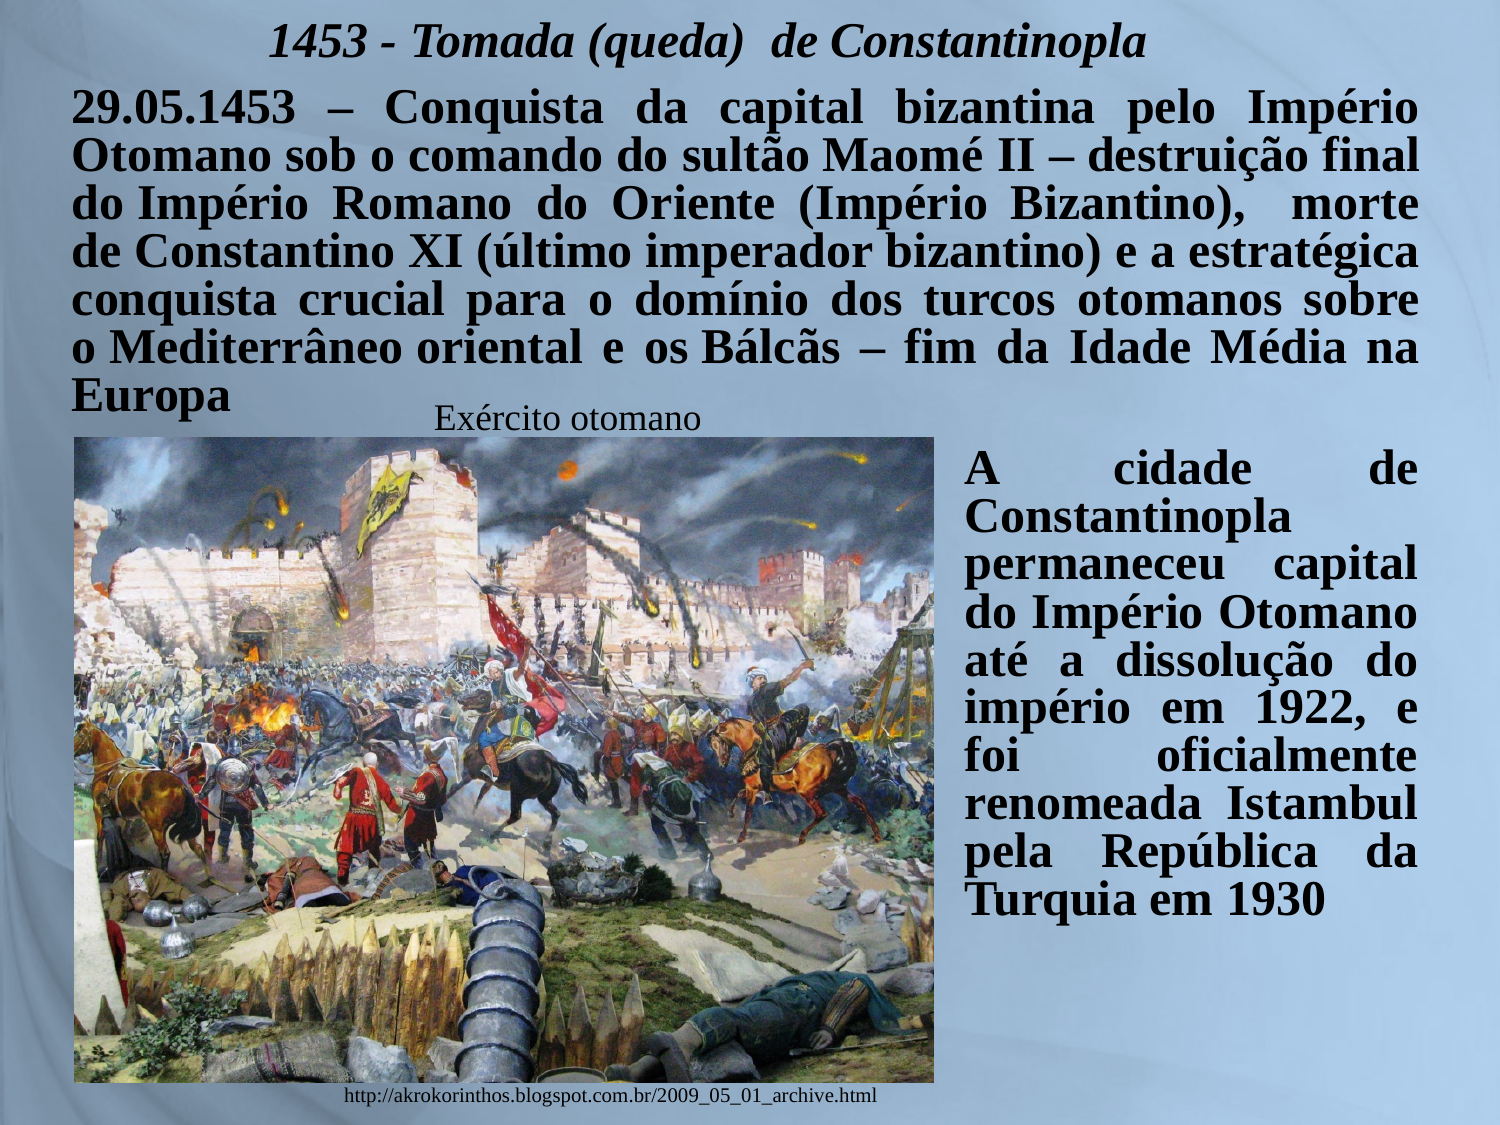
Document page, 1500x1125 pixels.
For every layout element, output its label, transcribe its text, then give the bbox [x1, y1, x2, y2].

text_box http://akrokorinthos.blogspot.com.br/2009_05_01_archive.html [317, 1091, 893, 1114]
text_box Exército otomano [419, 394, 748, 436]
text_box A cidade de Constantinopla permaneceu capital do Império Otomano até a dissolução do império em 1922, e foi oficialmente renomeada Istambul pela República da Turquia em 1930 [949, 438, 1434, 933]
picture [73, 437, 934, 1083]
text_box 29.05.1453 – Conquista da capital bizantina pelo Império Otomano sob o comando do sultão Maomé II – destruição final do Império Romano do Oriente (Império Bizantino), morte de Constantino XI (último imperador bizantino) e a estratégica conquista crucial para o domínio dos turcos otomanos sobre o Mediterrâneo oriental e os Bálcãs – fim da Idade Média na Europa [57, 77, 1436, 429]
text_box 1453 - Tomada (queda) de Constantinopla [243, 0, 1173, 75]
